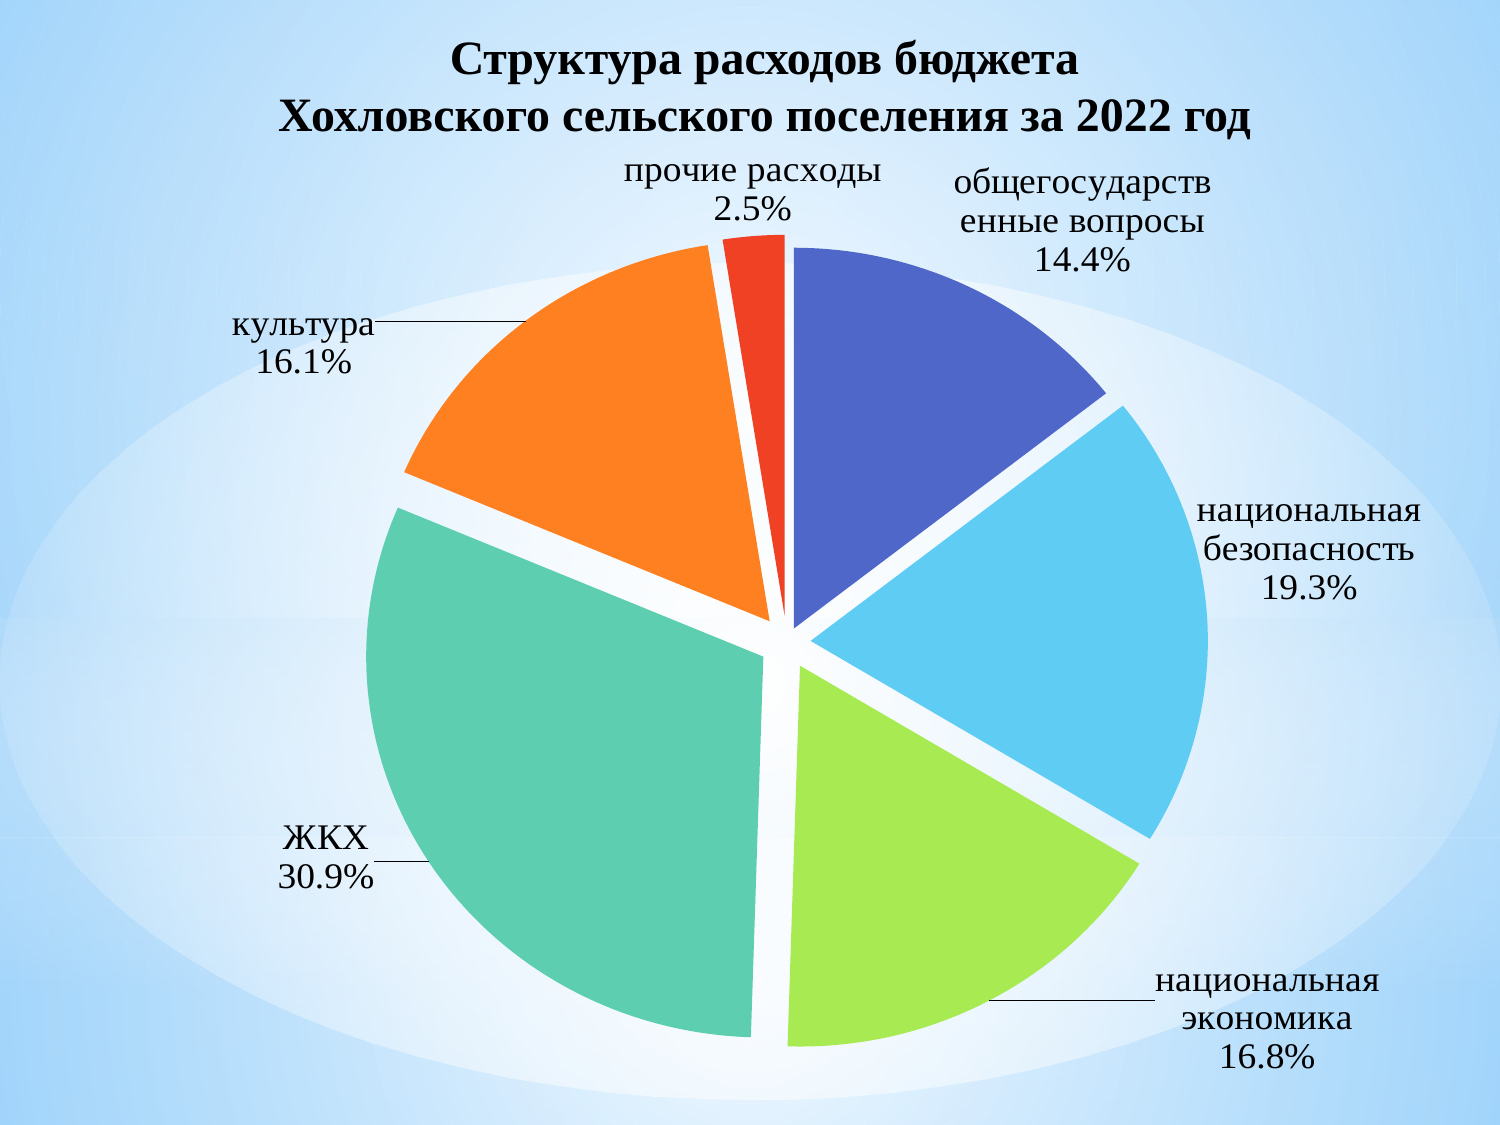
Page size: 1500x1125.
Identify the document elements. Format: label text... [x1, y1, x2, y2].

text_box Структура расходов бюджета Хохловского сельского поселения за 2022 год [53, 19, 1477, 149]
chart [23, 148, 1472, 1125]
